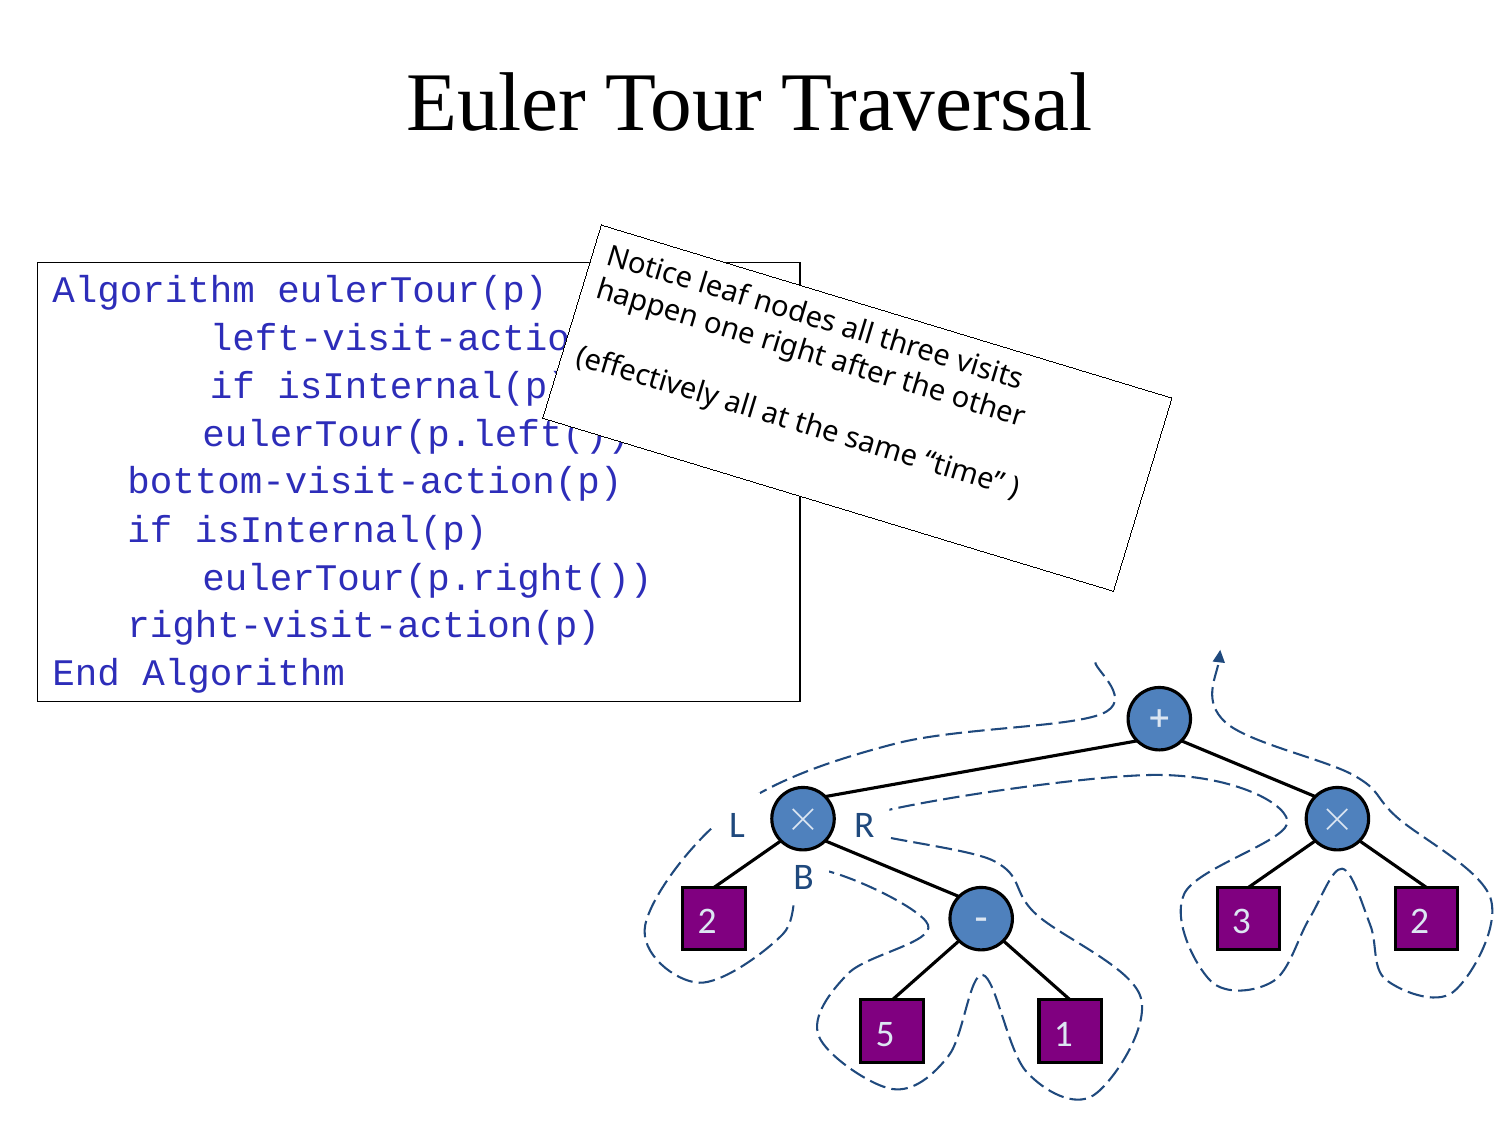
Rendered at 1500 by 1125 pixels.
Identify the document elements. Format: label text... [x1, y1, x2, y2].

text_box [639, 649, 1500, 1108]
title Euler Tour Traversal [75, 45, 1425, 150]
text_box Algorithm eulerTour(p) left-visit-action(p) if isInternal(p) eulerTour(p.left()) bottom-visit-action(p) if isInternal(p) eulerTour(p.right()) right-visit-action(p) End Algorithm [37, 262, 800, 702]
text_box Notice leaf nodes all three visits happen one right after the other (effectively all at the same “time” ) [542, 224, 1172, 592]
